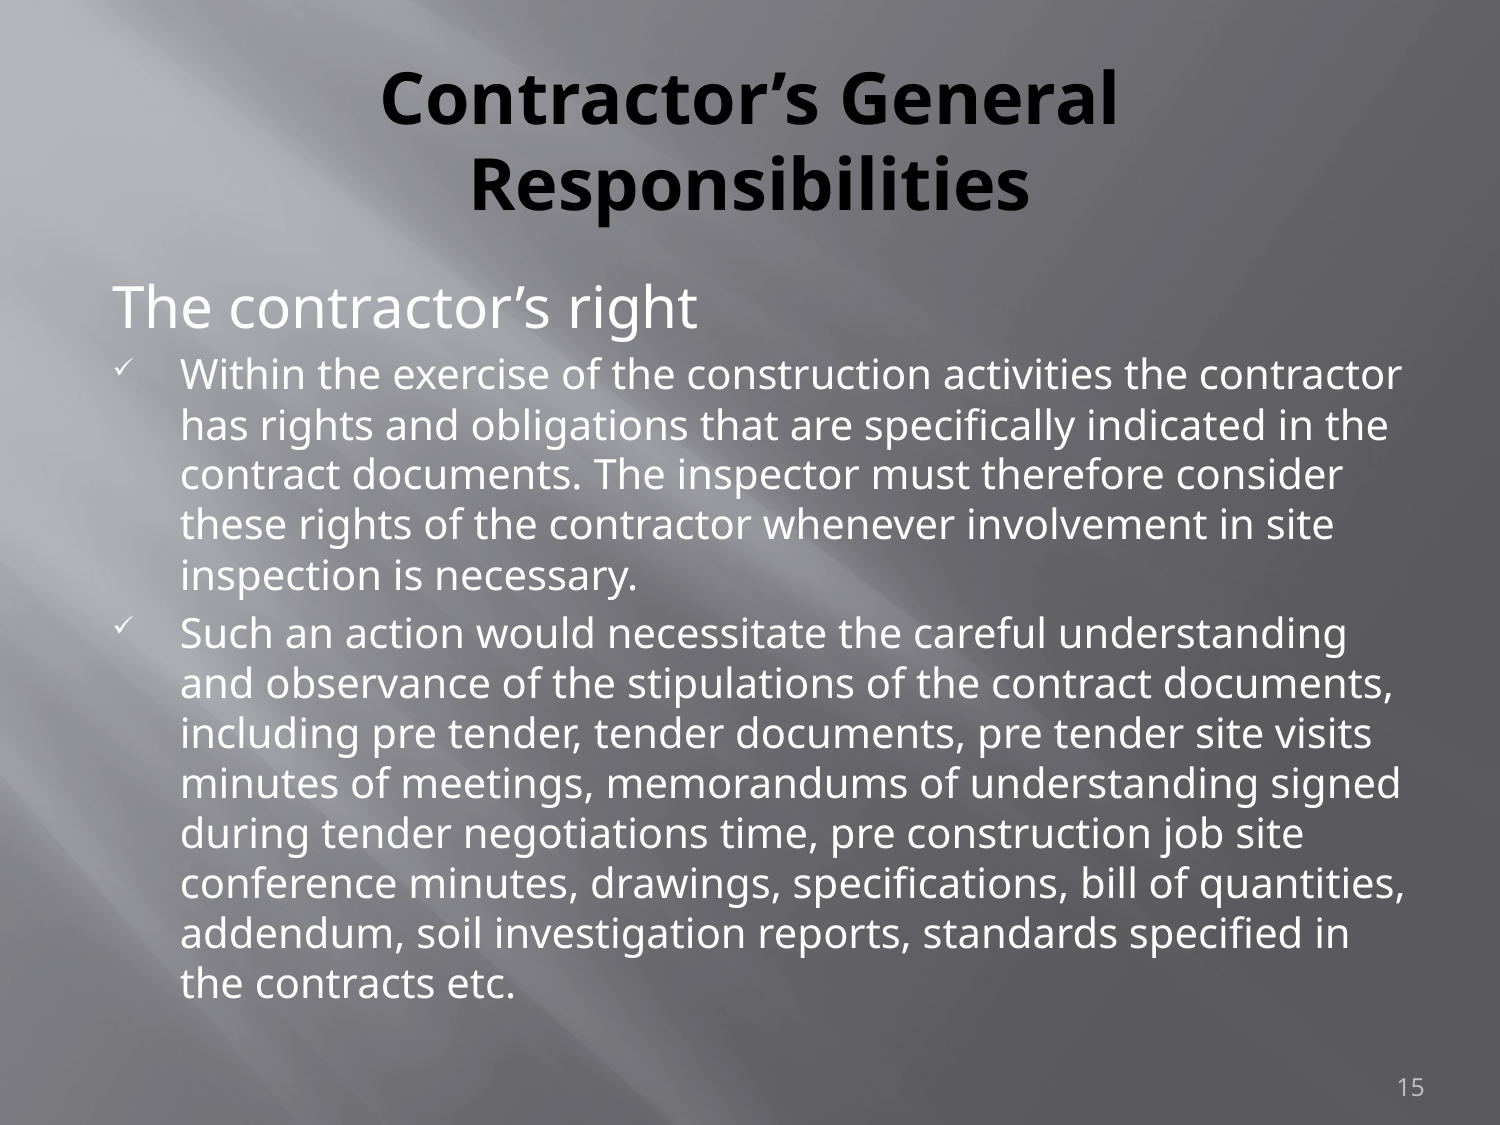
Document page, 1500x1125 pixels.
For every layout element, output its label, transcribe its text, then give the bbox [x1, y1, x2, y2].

title Contractor’s General Responsibilities [75, 45, 1425, 233]
list The contractor’s right Within the exercise of the construction activities the contractor has rights and obligations that are specifically indicated in the contract documents. The inspector must therefore consider these rights of the contractor whenever involvement in site inspection is necessary. Such an action would necessitate the careful understanding and observance of the stipulations of the contract documents, including pre tender, tender documents, pre tender site visits minutes of meetings, memorandums of understanding signed during tender negotiations time, pre construction job site conference minutes, drawings, specifications, bill of quantities, addendum, soil investigation reports, standards specified in the contracts etc. [75, 262, 1425, 1035]
slide_number 15 [1299, 1052, 1425, 1113]
